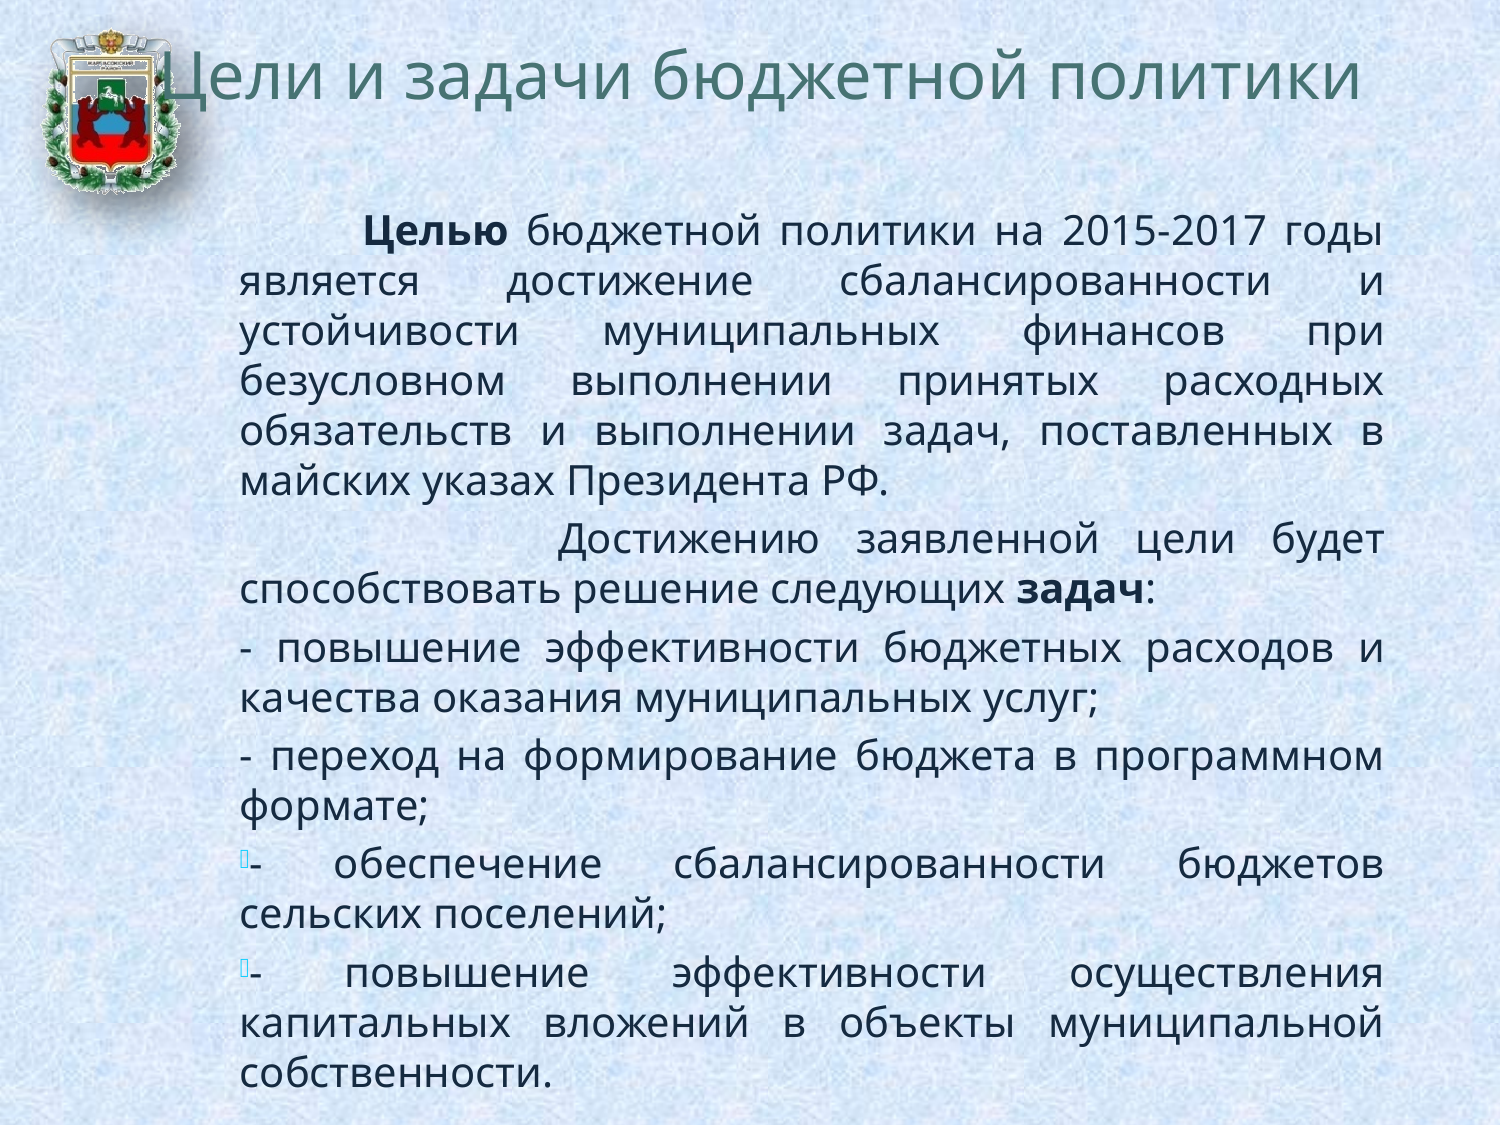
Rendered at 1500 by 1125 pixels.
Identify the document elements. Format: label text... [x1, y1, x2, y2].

text_box Цели и задачи бюджетной политики [205, 25, 1399, 160]
picture [0, 0, 1500, 1125]
text_box Целью бюджетной политики на 2015-2017 годы является достижение сбалансированности и устойчивости муниципальных финансов при безусловном выполнении принятых расходных обязательств и выполнении задач, поставленных в майских указах Президента РФ. Достижению заявленной цели будет способствовать решение следующих задач: - повышение эффективности бюджетных расходов и качества оказания муниципальных услуг; - переход на формирование бюджета в программном формате; - обеспечение сбалансированности бюджетов сельских поселений; - повышение эффективности осуществления капитальных вложений в объекты муниципальной собственности. [224, 196, 1400, 1024]
